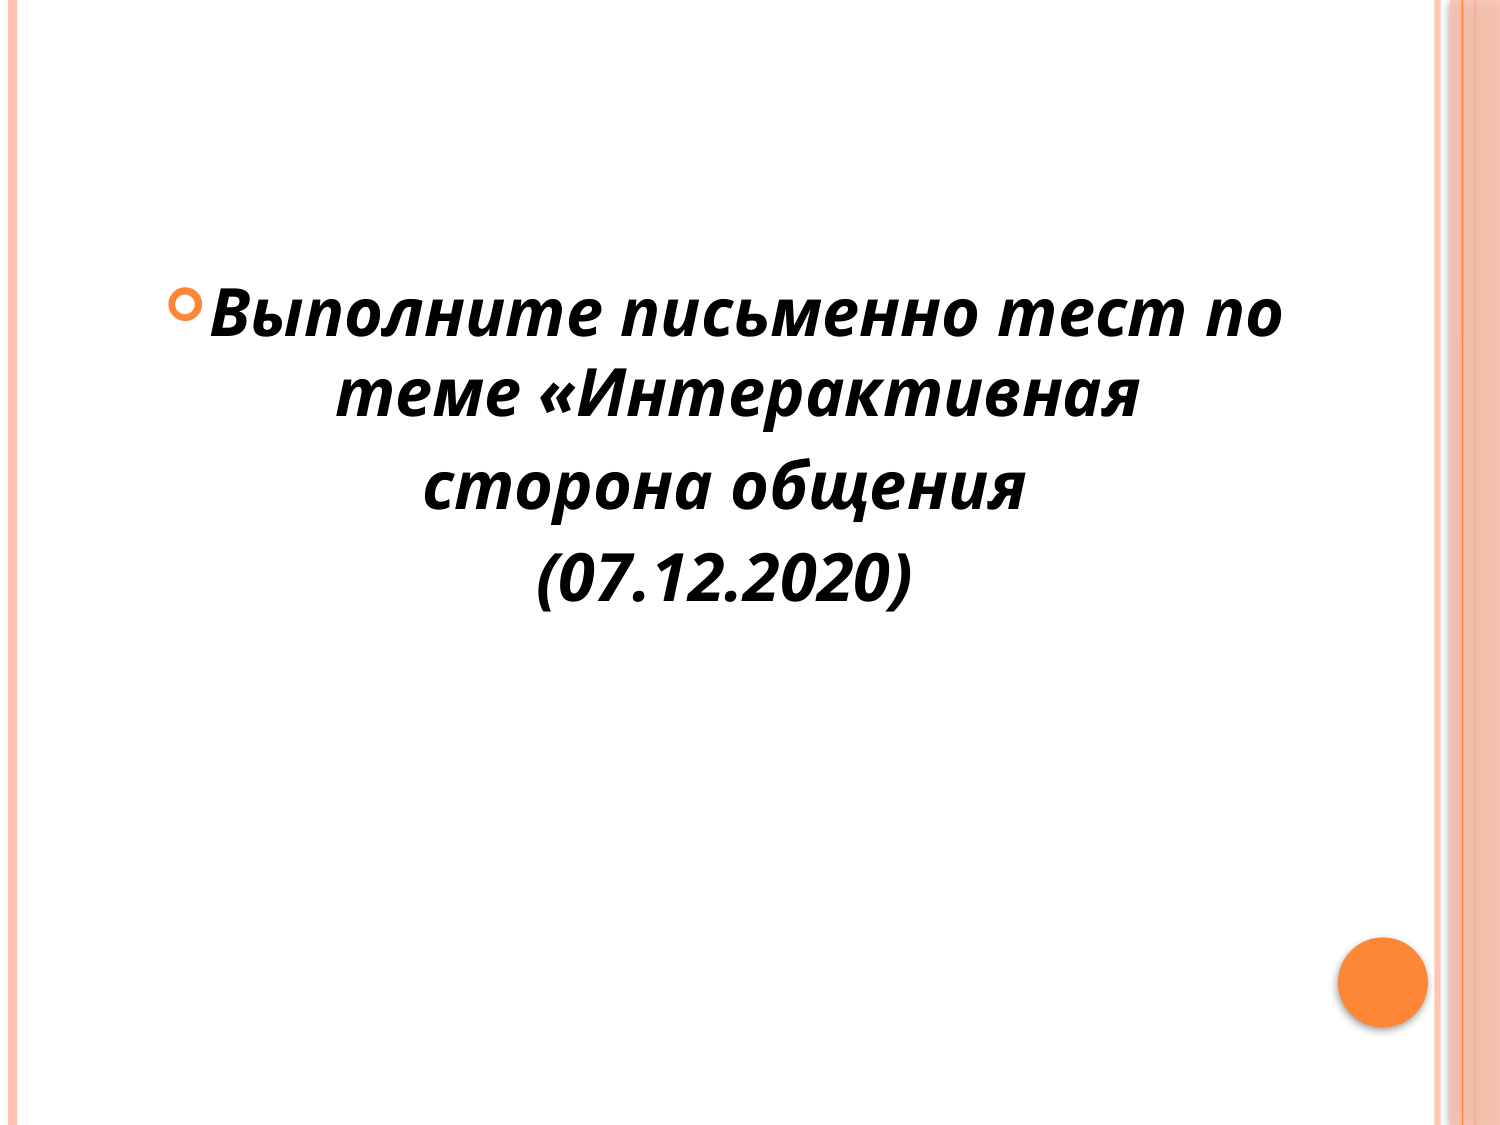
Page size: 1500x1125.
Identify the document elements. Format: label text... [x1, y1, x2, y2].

list Выполните письменно тест по теме «Интерактивная сторона общения (07.12.2020) [75, 262, 1375, 1062]
